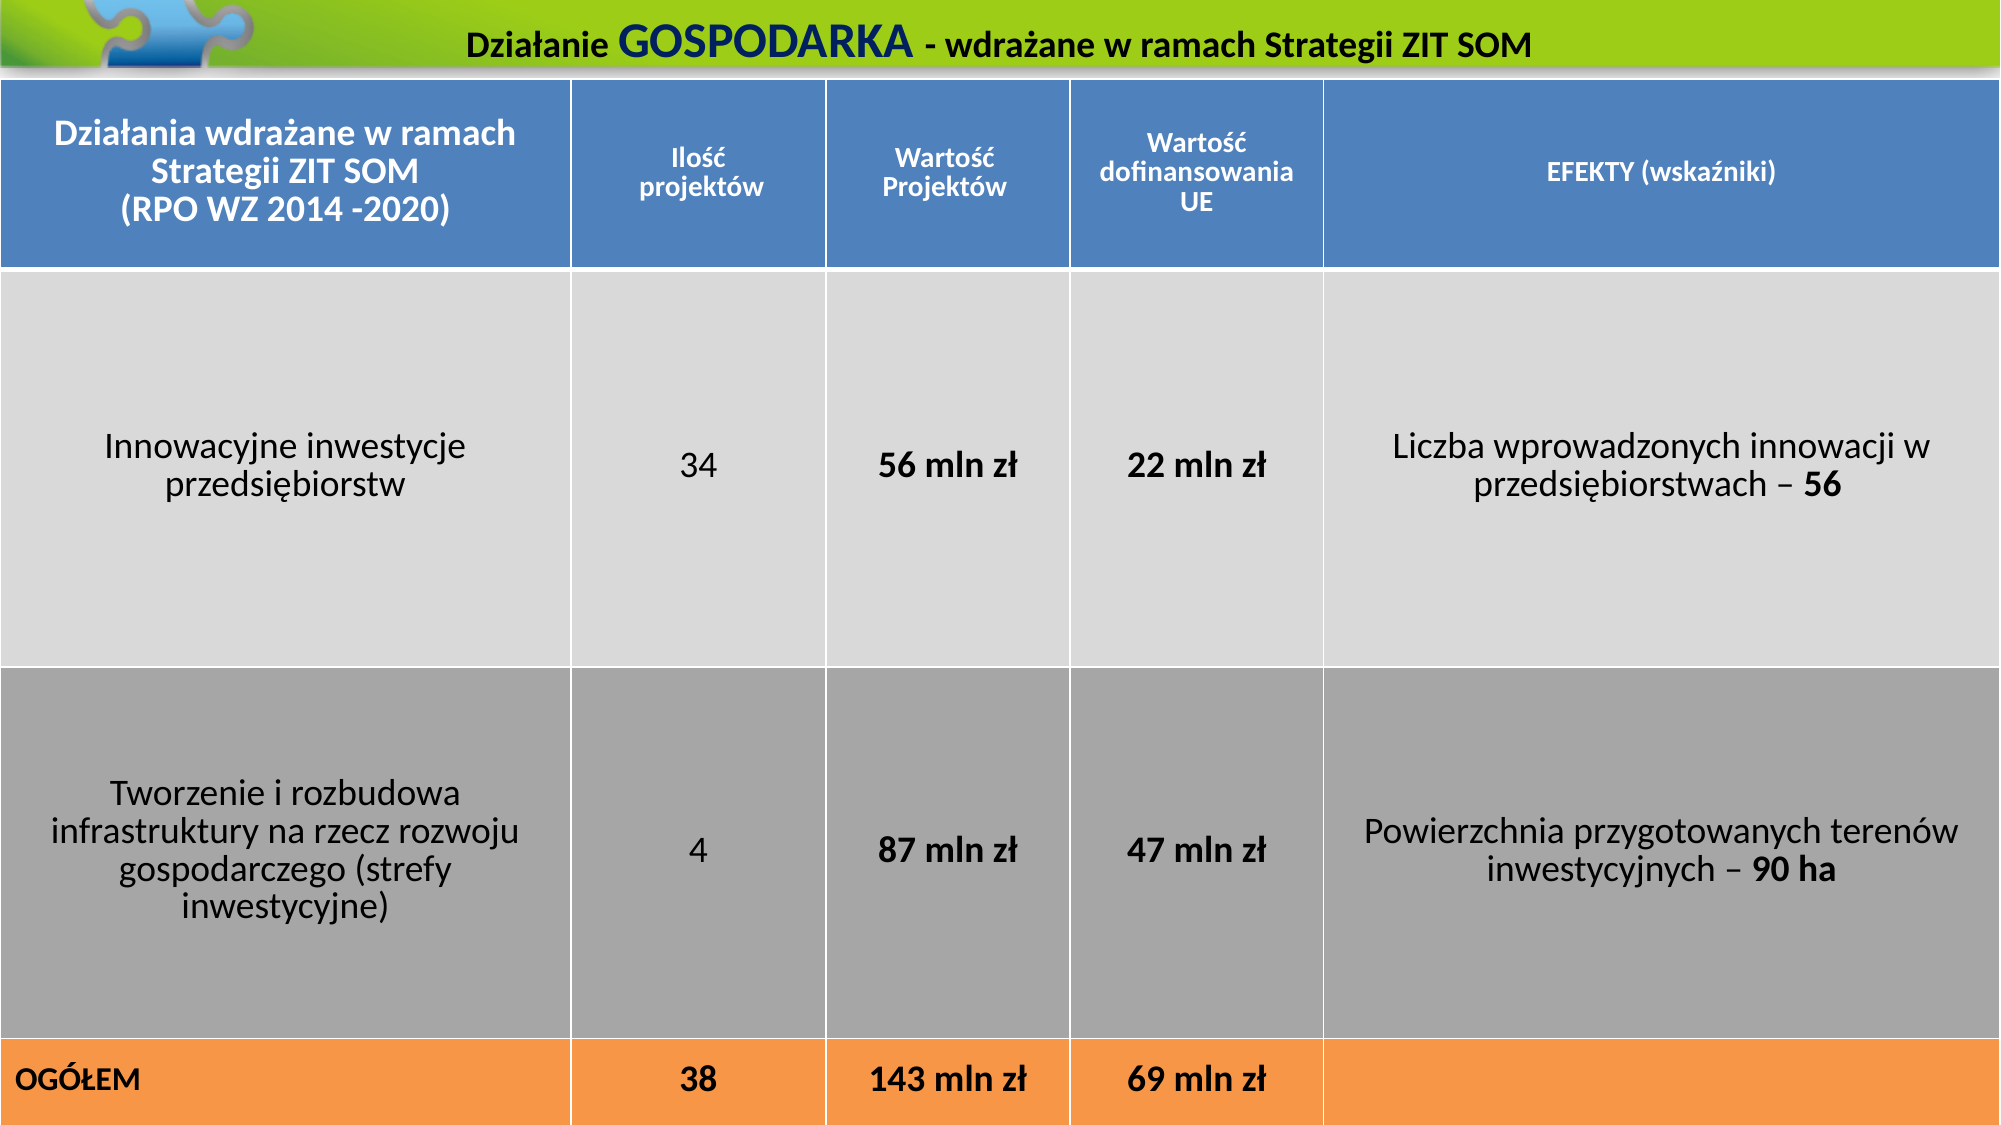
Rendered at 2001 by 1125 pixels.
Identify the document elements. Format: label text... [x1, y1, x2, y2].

table_header Wartość dofinansowania UE [1071, 80, 1323, 267]
table_cell [1324, 1039, 1999, 1125]
table_cell 47 mln zł [1071, 668, 1323, 1038]
table_header Działania wdrażane w ramach Strategii ZIT SOM (RPO WZ 2014 -2020) [1, 80, 570, 267]
table_header Ilość projektów [572, 80, 825, 267]
table_cell Innowacyjne inwestycje przedsiębiorstw [1, 272, 570, 666]
table_cell 56 mln zł [827, 272, 1069, 666]
table_cell 87 mln zł [827, 668, 1069, 1038]
table_cell 34 [572, 272, 825, 666]
table_cell Tworzenie i rozbudowa infrastruktury na rzecz rozwoju gospodarczego (strefy inwestycyjne) [1, 668, 570, 1038]
table_cell 143 mln zł [827, 1039, 1069, 1125]
table_cell OGÓŁEM [1, 1039, 570, 1125]
table_header EFEKTY (wskaźniki) [1324, 80, 1999, 267]
table_cell 22 mln zł [1071, 272, 1323, 666]
table_cell 4 [572, 668, 825, 1038]
table_cell 38 [572, 1039, 825, 1125]
table_header Wartość Projektów [827, 80, 1069, 267]
table_cell Powierzchnia przygotowanych terenów inwestycyjnych – 90 ha [1324, 668, 1999, 1038]
table_cell 69 mln zł [1071, 1039, 1323, 1125]
picture [0, 0, 2000, 68]
table_cell Liczba wprowadzonych innowacji w przedsiębiorstwach – 56 [1324, 272, 1999, 666]
